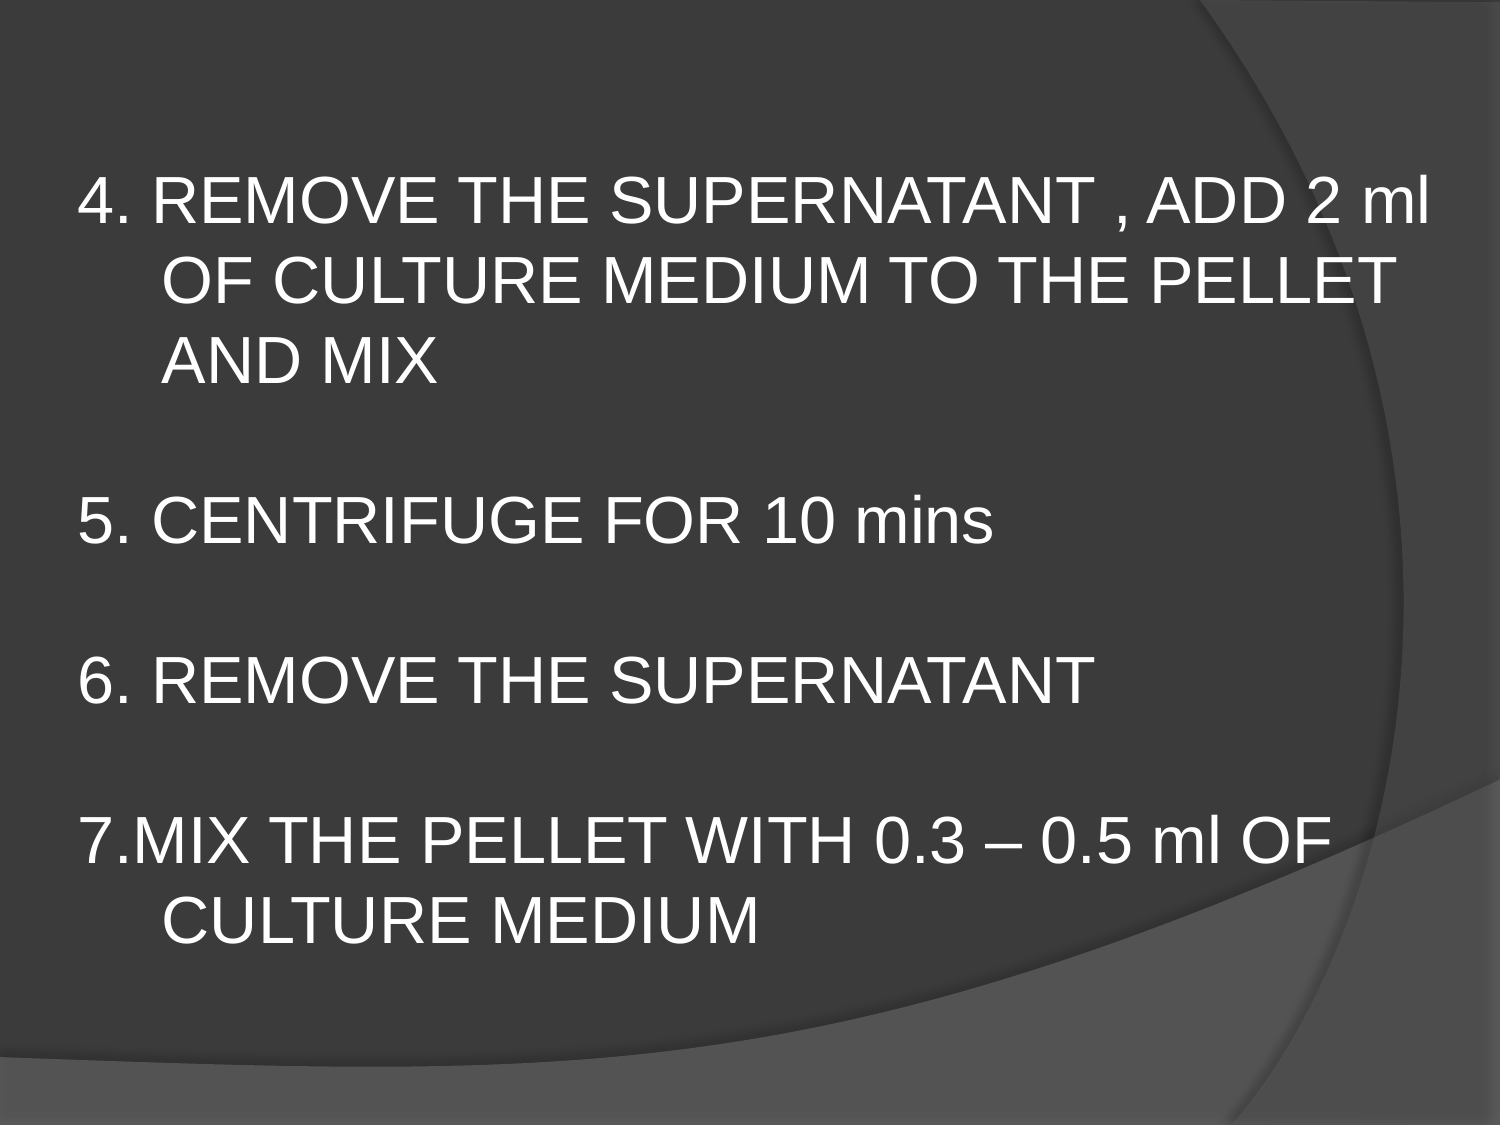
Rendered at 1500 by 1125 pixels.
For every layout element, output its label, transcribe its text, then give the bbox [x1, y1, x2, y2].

text_box 4. REMOVE THE SUPERNATANT , ADD 2 ml OF CULTURE MEDIUM TO THE PELLET AND MIX 5. CENTRIFUGE FOR 10 mins 6. REMOVE THE SUPERNATANT 7.MIX THE PELLET WITH 0.3 – 0.5 ml OF CULTURE MEDIUM [62, 149, 1463, 965]
